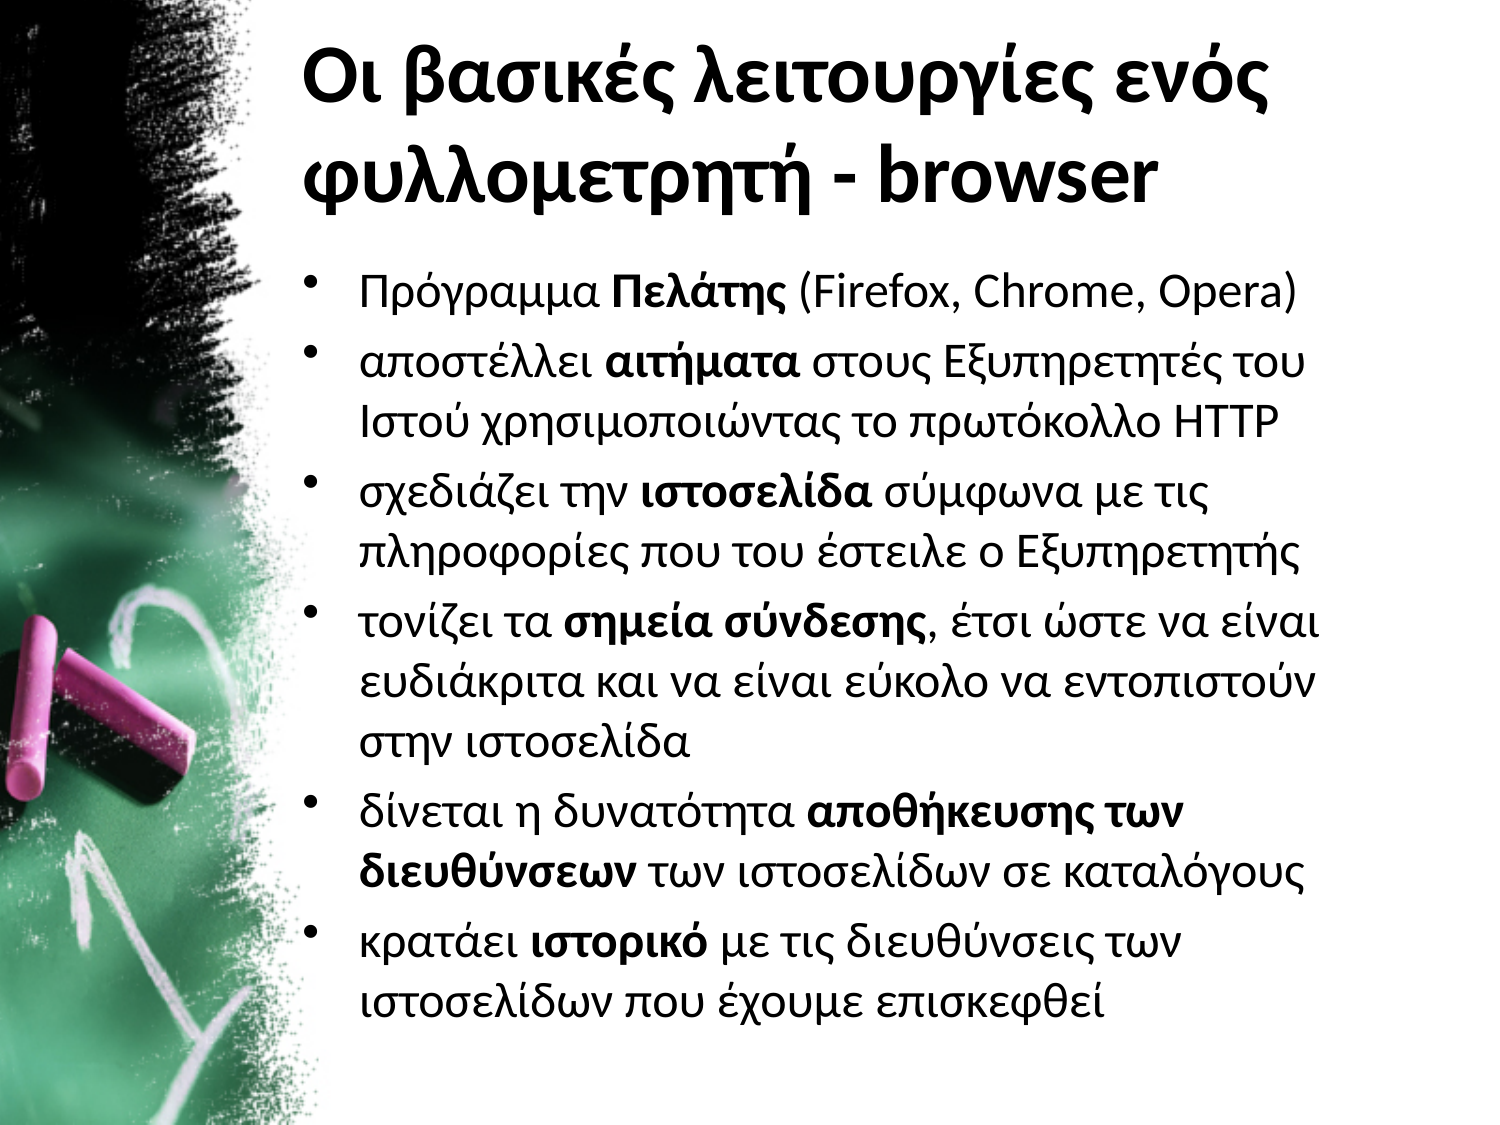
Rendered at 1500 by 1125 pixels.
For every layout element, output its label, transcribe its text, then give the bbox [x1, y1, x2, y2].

picture [0, 0, 1500, 1125]
list Πρόγραμμα Πελάτης (Firefox, Chrome, Opera) αποστέλλει αιτήματα στους Εξυπηρετητές του Ιστού χρησιμοποιώντας το πρωτόκολλο HTTP σχεδιάζει την ιστοσελίδα σύμφωνα με τις πληροφορίες που του έστειλε ο Εξυπηρετητής τονίζει τα σημεία σύνδεσης, έτσι ώστε να είναι ευδιάκριτα και να είναι εύκολο να εντοπιστούν στην ιστοσελίδα δίνεται η δυνατότητα αποθήκευσης των διευθύνσεων των ιστοσελίδων σε καταλόγους κρατάει ιστορικό με τις διευθύνσεις των ιστοσελίδων που έχουμε επισκεφθεί [287, 249, 1438, 1125]
title Οι βασικές λειτουργίες ενός φυλλομετρητή - browser [287, 49, 1438, 188]
